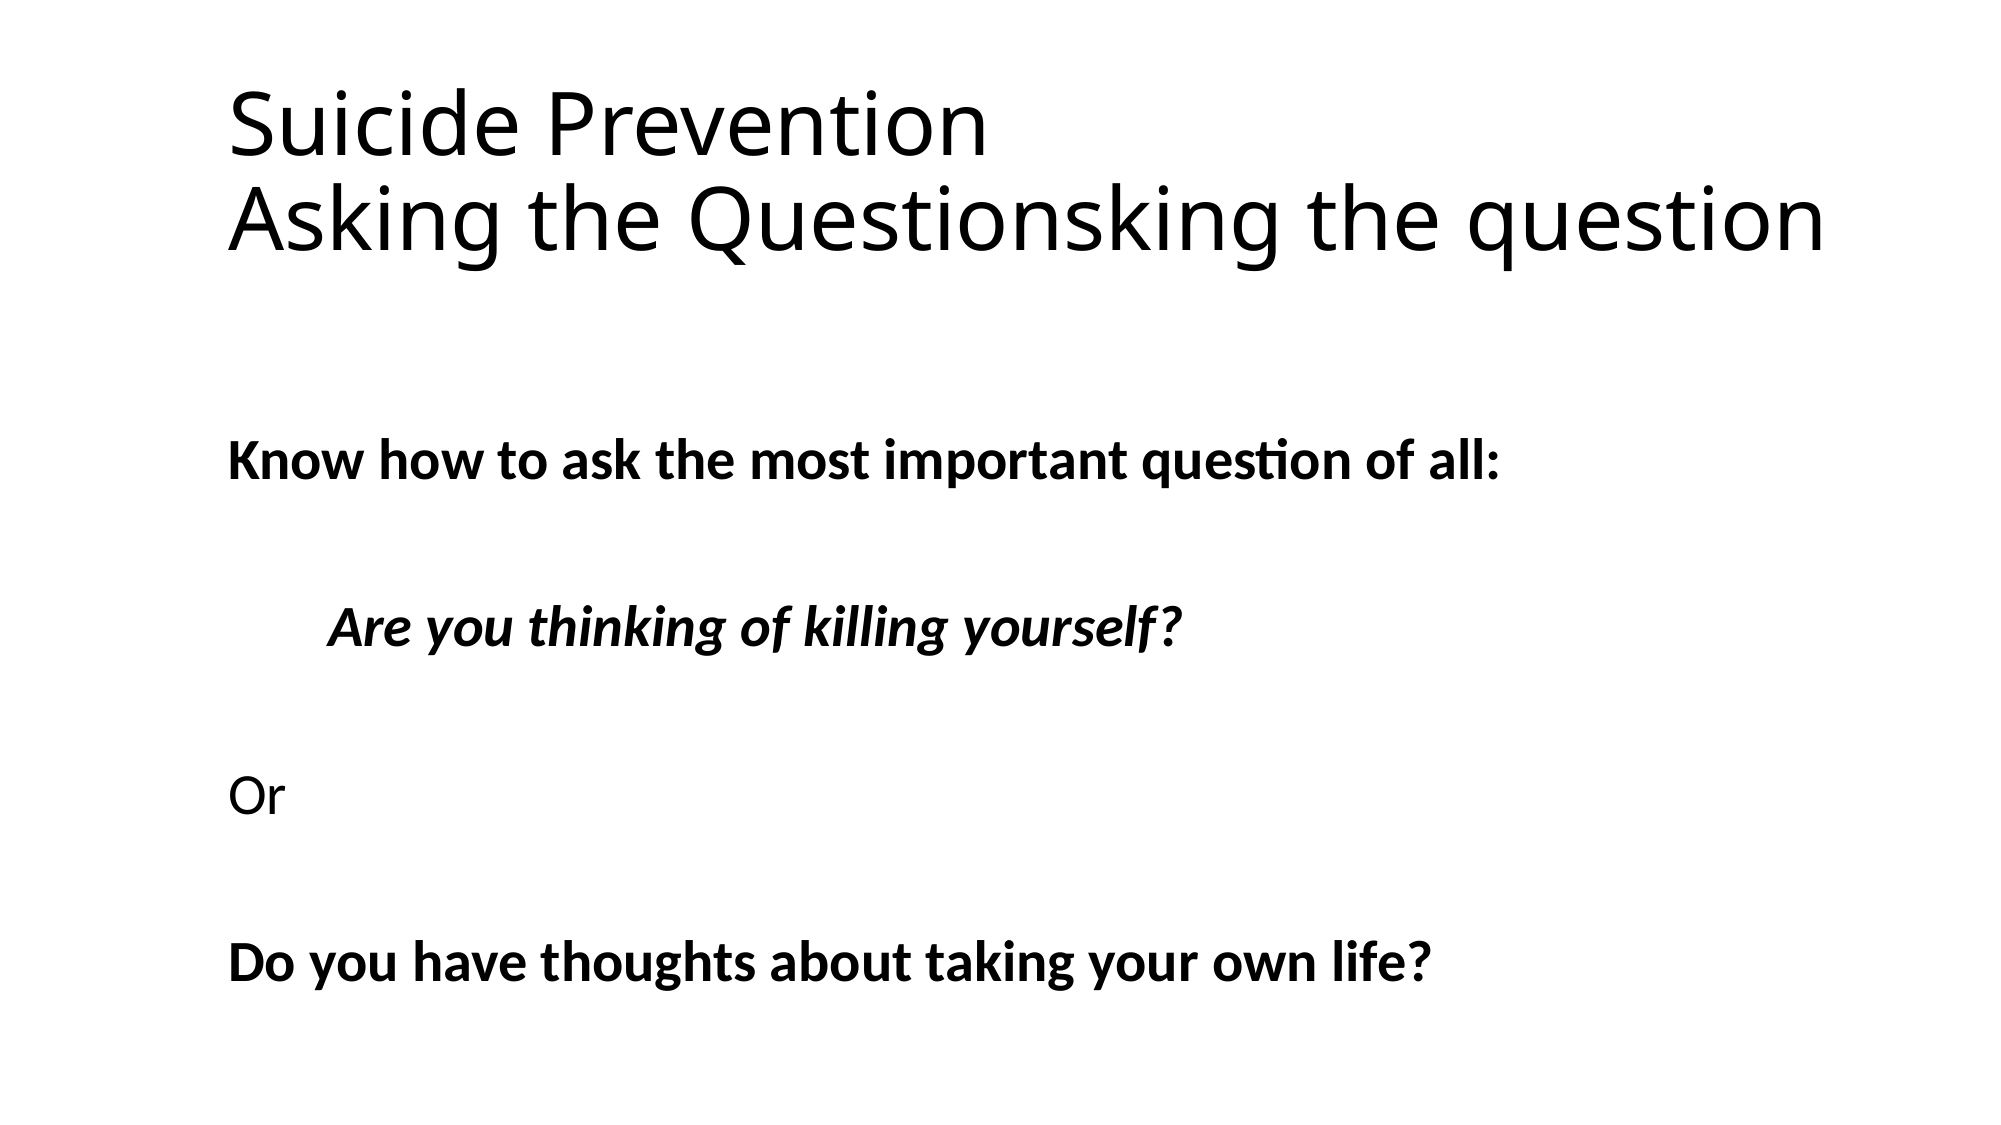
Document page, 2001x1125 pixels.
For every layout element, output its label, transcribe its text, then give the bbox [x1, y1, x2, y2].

list Know how to ask the most important question of all: Are you thinking of killing yourself? Or Do you have thoughts about taking your own life? [213, 331, 1939, 1017]
title Suicide Prevention Asking the Questionsking the question [213, 65, 1868, 283]
